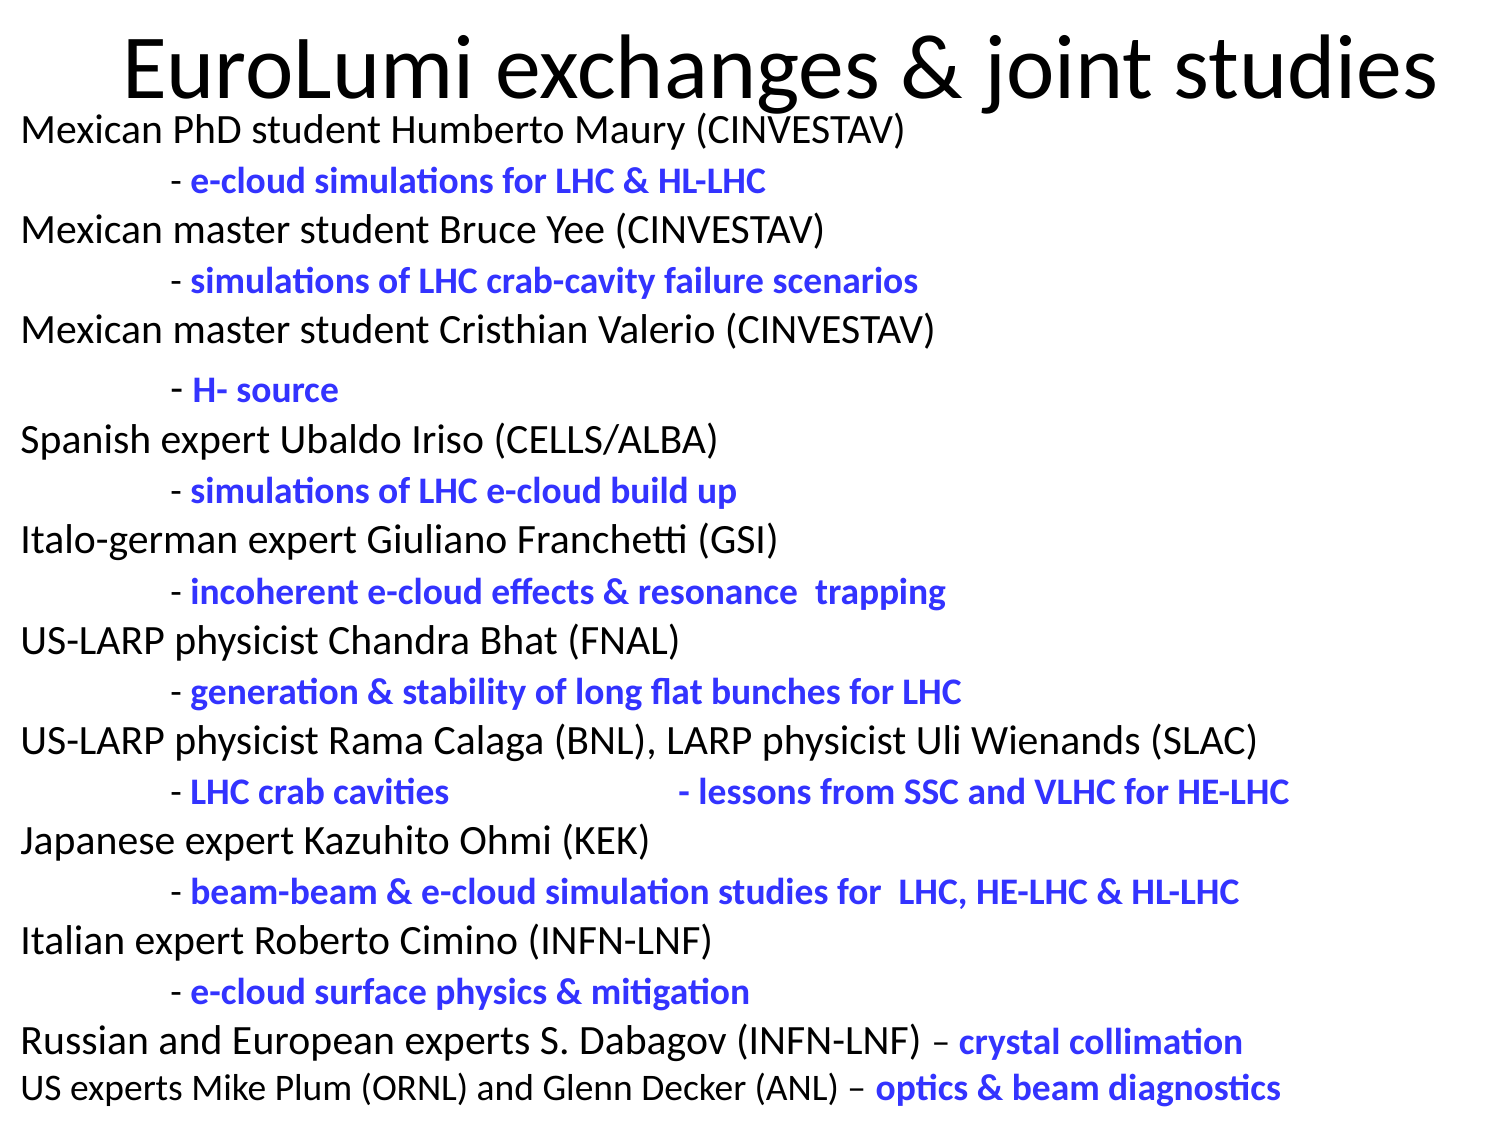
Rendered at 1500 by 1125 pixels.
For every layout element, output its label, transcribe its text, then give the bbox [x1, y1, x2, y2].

text_box EuroLumi exchanges & joint studies [0, 0, 1500, 188]
text_box Mexican PhD student Humberto Maury (CINVESTAV) - e-cloud simulations for LHC & HL-LHC Mexican master student Bruce Yee (CINVESTAV) - simulations of LHC crab-cavity failure scenarios Mexican master student Cristhian Valerio (CINVESTAV) - H- source Spanish expert Ubaldo Iriso (CELLS/ALBA) - simulations of LHC e-cloud build up Italo-german expert Giuliano Franchetti (GSI) - incoherent e-cloud effects & resonance trapping US-LARP physicist Chandra Bhat (FNAL) - generation & stability of long flat bunches for LHC US-LARP physicist Rama Calaga (BNL), LARP physicist Uli Wienands (SLAC) - LHC crab cavities - lessons from SSC and VLHC for HE-LHC Japanese expert Kazuhito Ohmi (KEK) - beam-beam & e-cloud simulation studies for LHC, HE-LHC & HL-LHC Italian expert Roberto Cimino (INFN-LNF) - e-cloud surface physics & mitigation Russian and European experts S. Dabagov (INFN-LNF) – crystal collimation US experts Mike Plum (ORNL) and Glenn Decker (ANL) – optics & beam diagnostics [5, 94, 1481, 1125]
